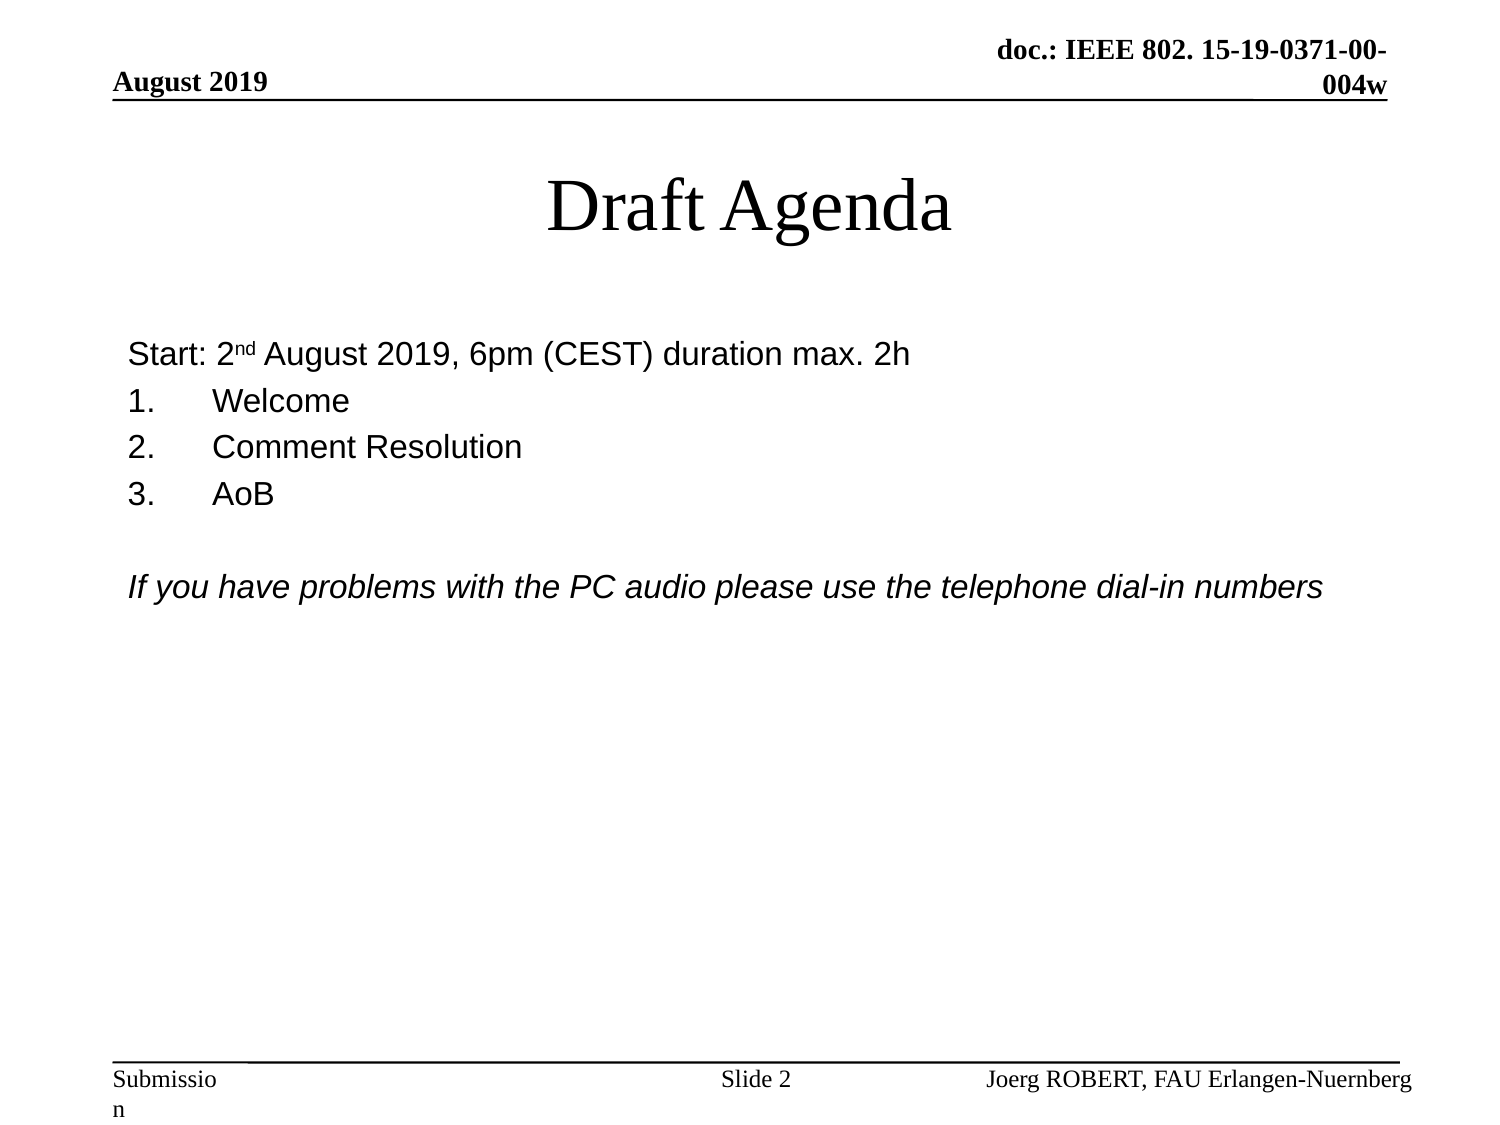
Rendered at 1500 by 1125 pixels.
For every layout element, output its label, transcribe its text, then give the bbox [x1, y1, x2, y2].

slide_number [112, 62, 375, 98]
footer Joerg ROBERT, FAU Erlangen-Nuernberg [900, 1062, 1413, 1093]
list Start: 2nd August 2019, 6pm (CEST) duration max. 2h Welcome Comment Resolution AoB If you have problems with the PC audio please use the telephone dial-in numbers [112, 324, 1388, 1000]
title Draft Agenda [112, 112, 1388, 288]
slide_number Slide 2 [712, 1062, 800, 1093]
